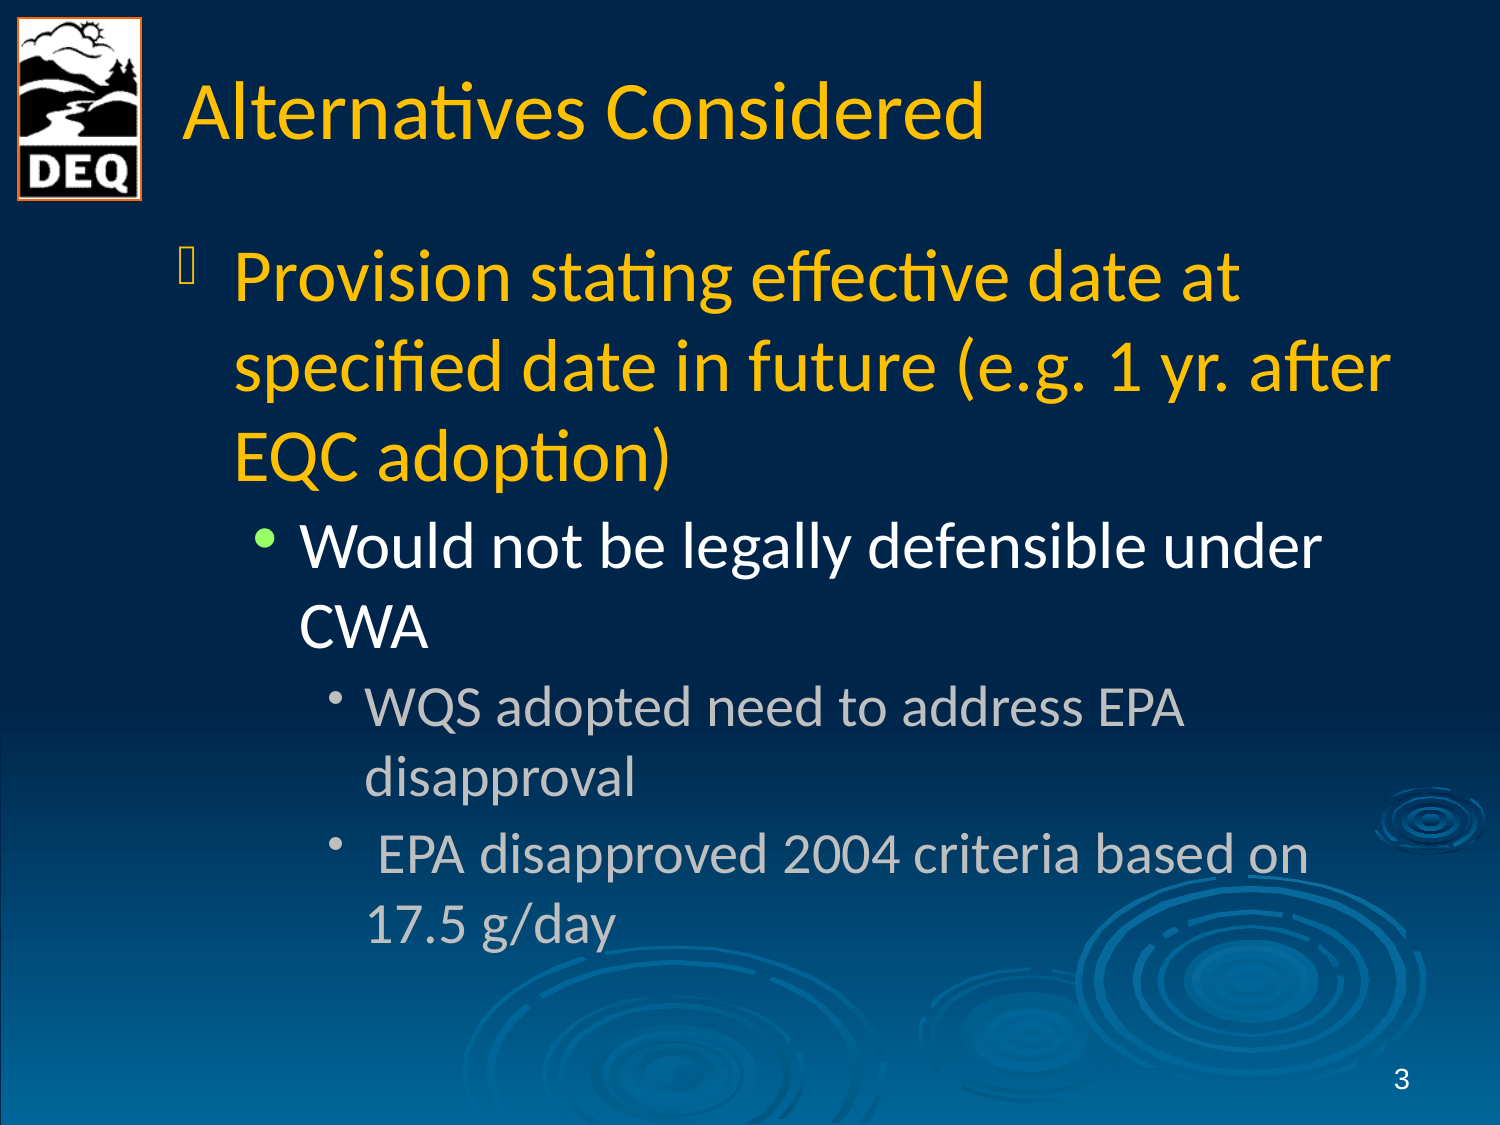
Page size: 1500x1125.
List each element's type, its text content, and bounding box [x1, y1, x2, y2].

list Provision stating effective date at specified date in future (e.g. 1 yr. after EQC adoption) Would not be legally defensible under CWA WQS adopted need to address EPA disapproval EPA disapproved 2004 criteria based on 17.5 g/day [162, 218, 1423, 1050]
title Alternatives Considered [167, 31, 1444, 182]
slide_number 3 [1074, 1024, 1426, 1103]
picture [19, 19, 140, 199]
